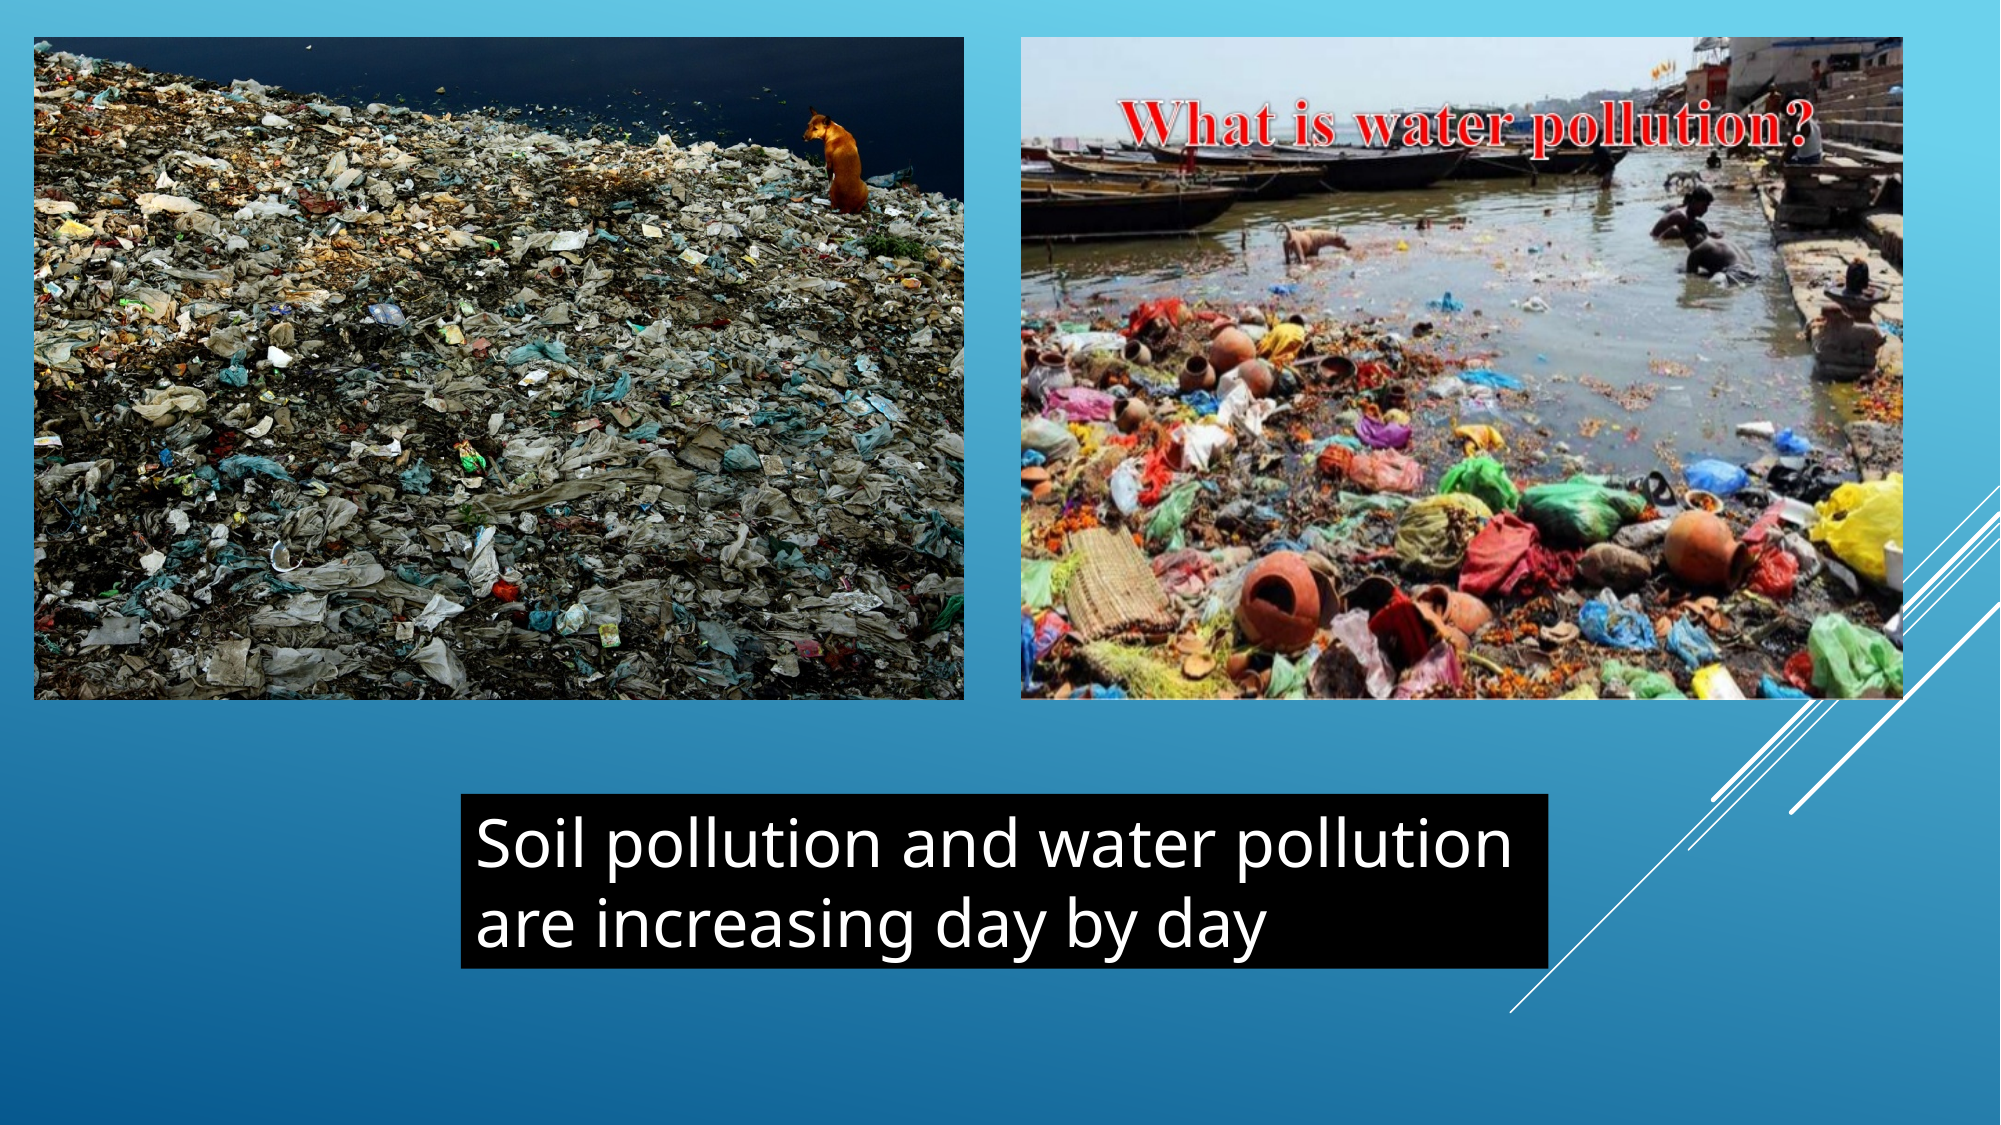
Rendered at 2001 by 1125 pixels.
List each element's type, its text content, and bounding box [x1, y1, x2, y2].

text_box Soil pollution and water pollution are increasing day by day [460, 793, 1549, 969]
picture [33, 37, 965, 700]
picture [1020, 37, 1904, 700]
